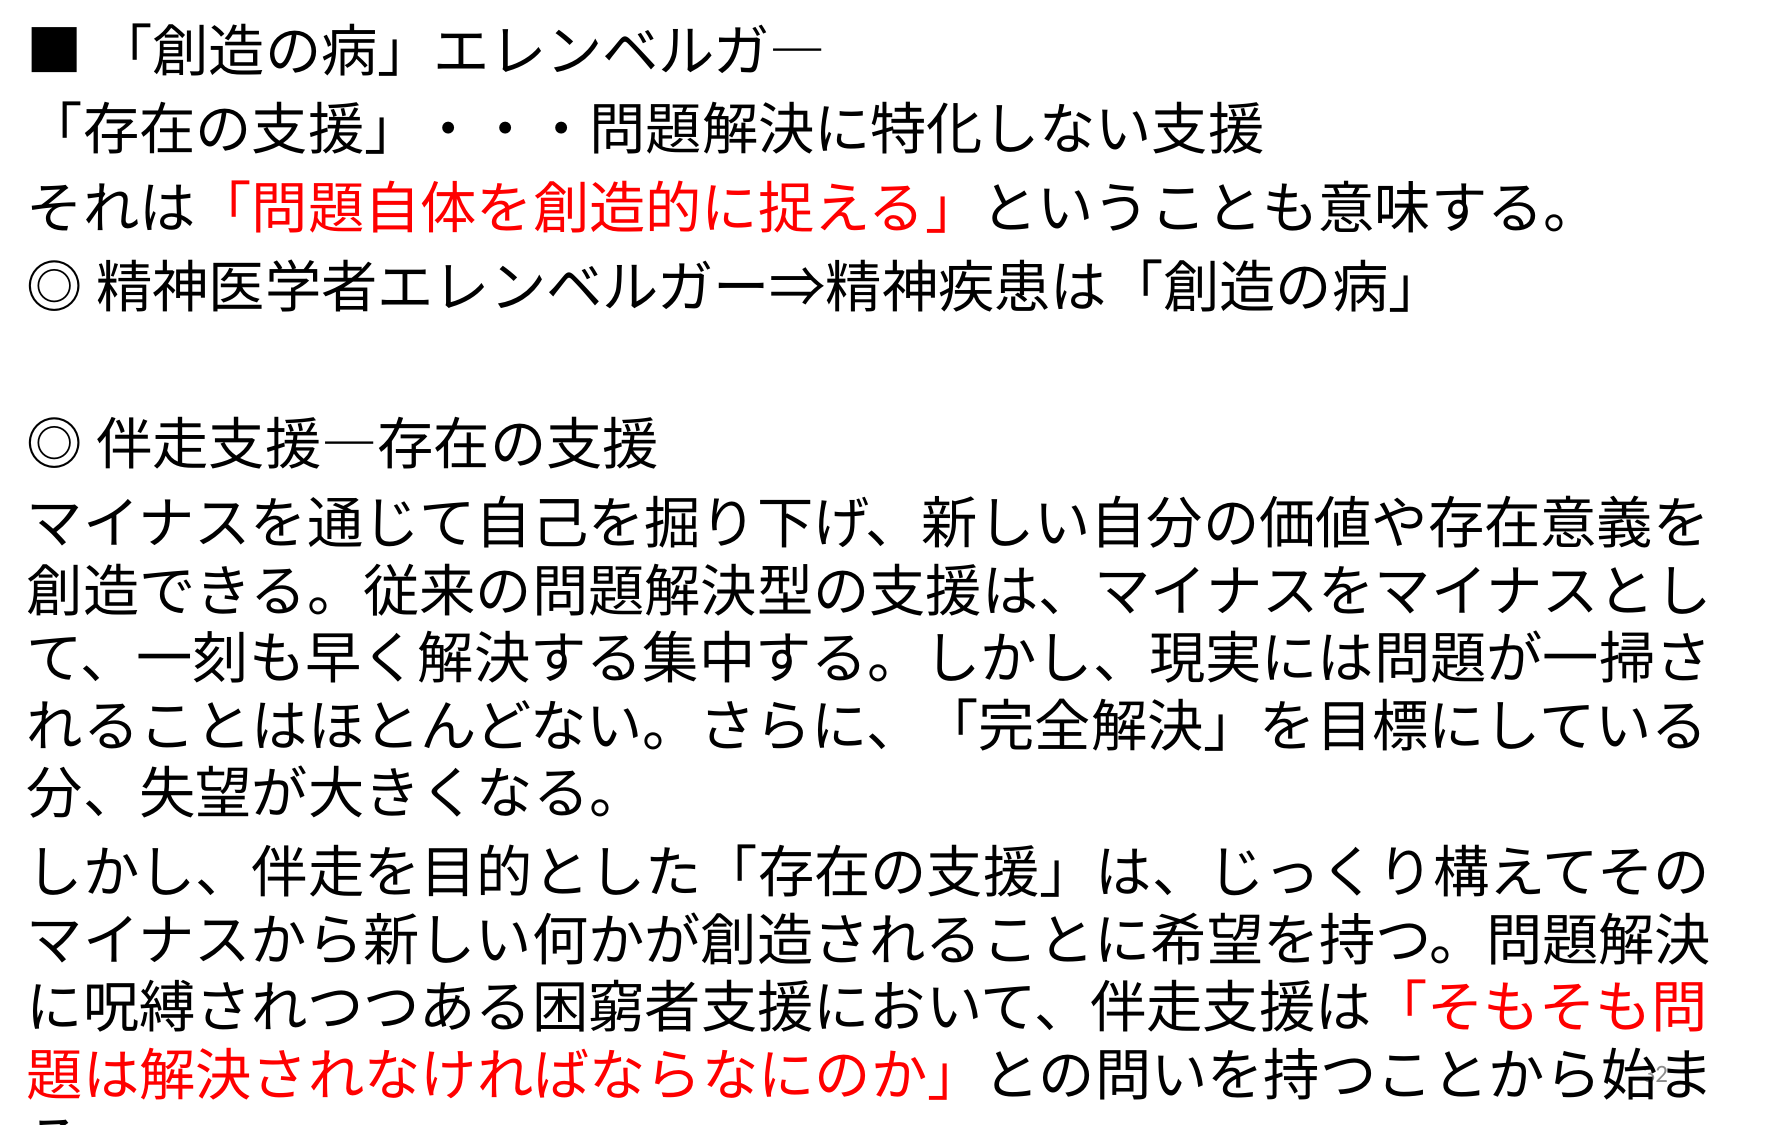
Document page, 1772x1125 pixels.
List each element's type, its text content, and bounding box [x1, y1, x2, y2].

list ■「創造の病」エレンベルガ― 「存在の支援」・・・問題解決に特化しない支援 それは「問題自体を創造的に捉える」ということも意味する。 ◎精神医学者エレンベルガー⇒精神疾患は「創造の病」 ◎伴走支援―存在の支援 マイナスを通じて自己を掘り下げ、新しい自分の価値や存在意義を創造できる。従来の問題解決型の支援は、マイナスをマイナスとして、一刻も早く解決する集中する。しかし、現実には問題が一掃されることはほとんどない。さらに、「完全解決」を目標にしている分、失望が大きくなる。 しかし、伴走を目的とした「存在の支援」は、じっくり構えてそのマイナスから新しい何かが創造されることに希望を持つ。問題解決に呪縛されつつある困窮者支援において、伴走支援は「そもそも問題は解決されなければならなにのか」との問いを持つことから始まる。 [11, 7, 1761, 1006]
slide_number 32 [1269, 1042, 1684, 1103]
